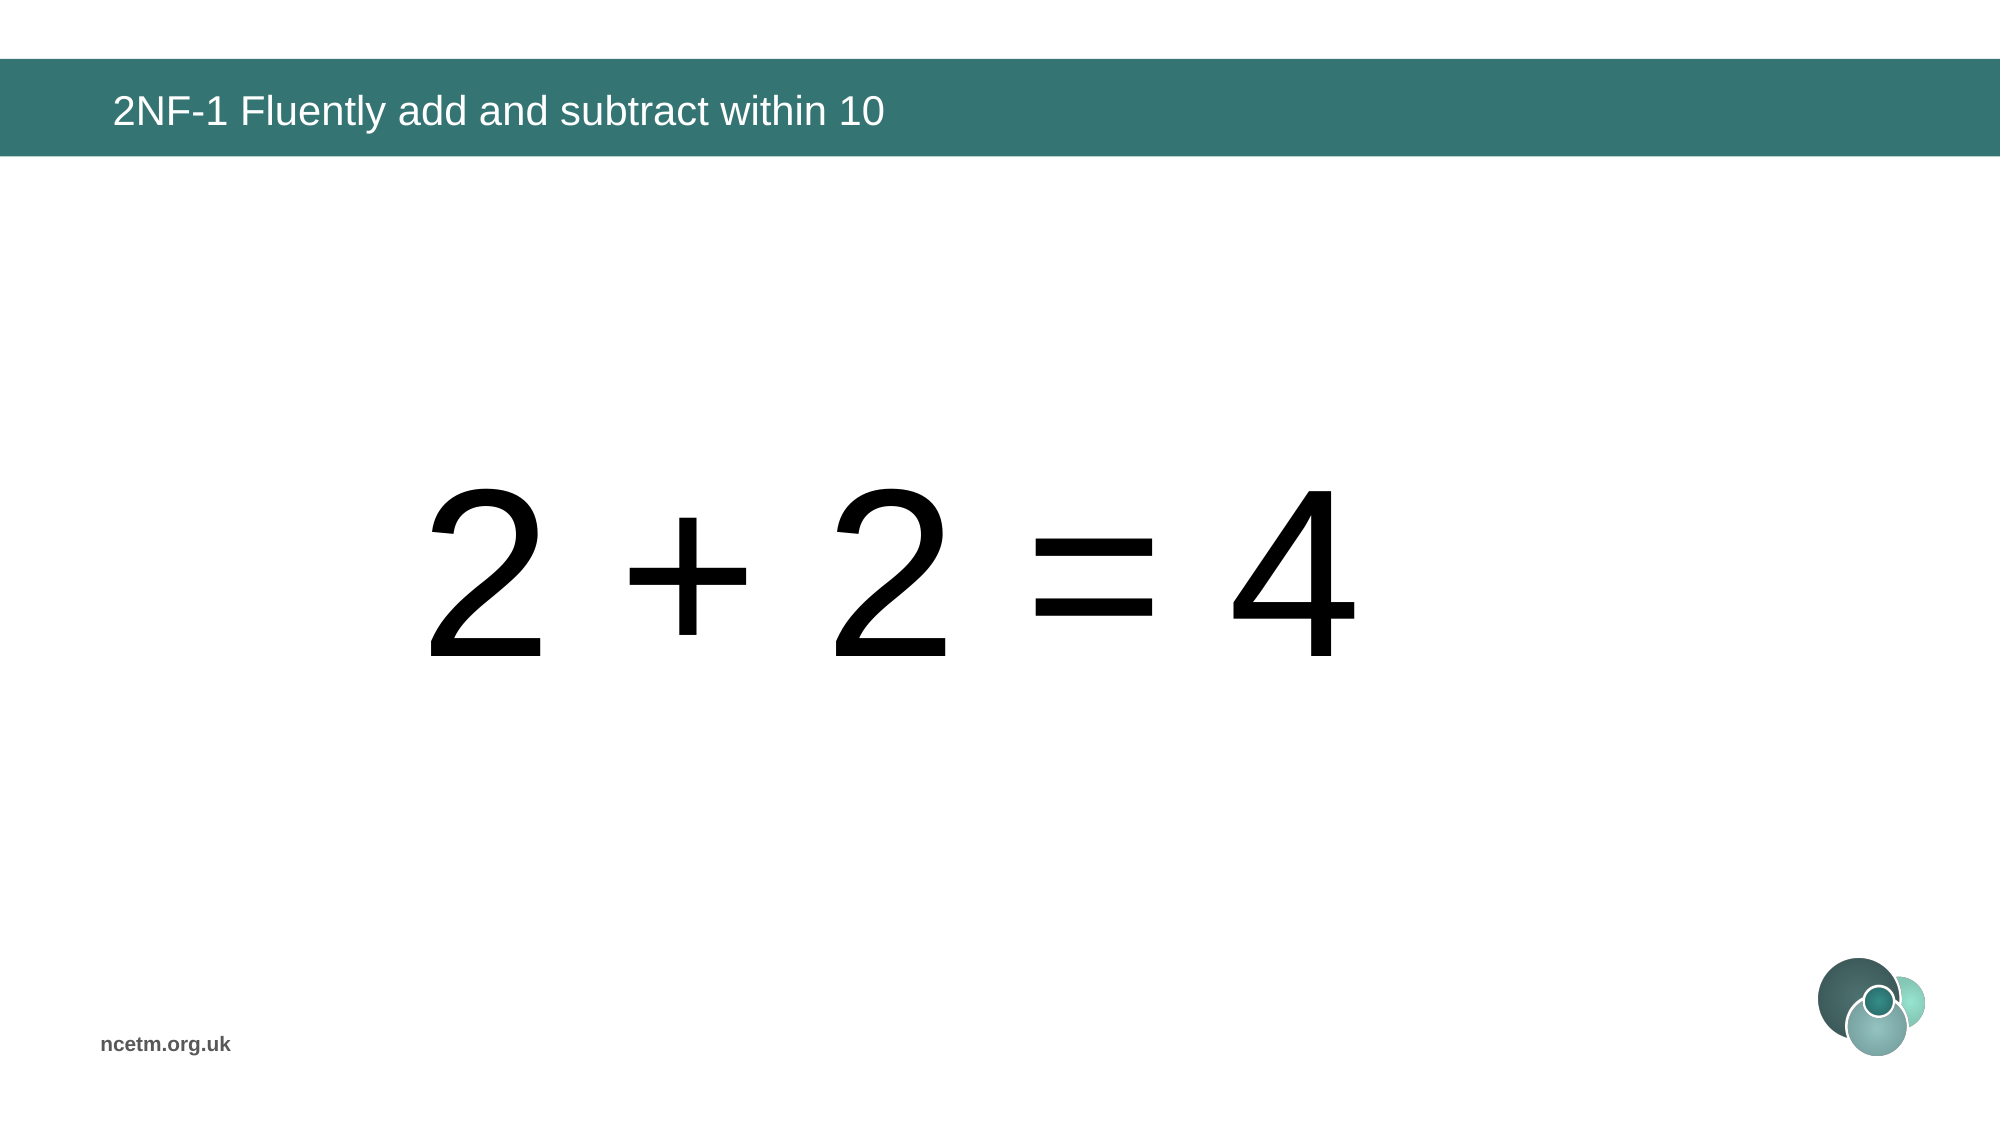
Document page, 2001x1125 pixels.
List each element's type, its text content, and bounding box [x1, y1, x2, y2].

picture [1818, 958, 1925, 1056]
title 2NF-1 Fluently add and subtract within 10 [97, 76, 1945, 147]
text_box 4 [1213, 409, 1377, 712]
text_box 2 + 2 = [404, 409, 1213, 712]
